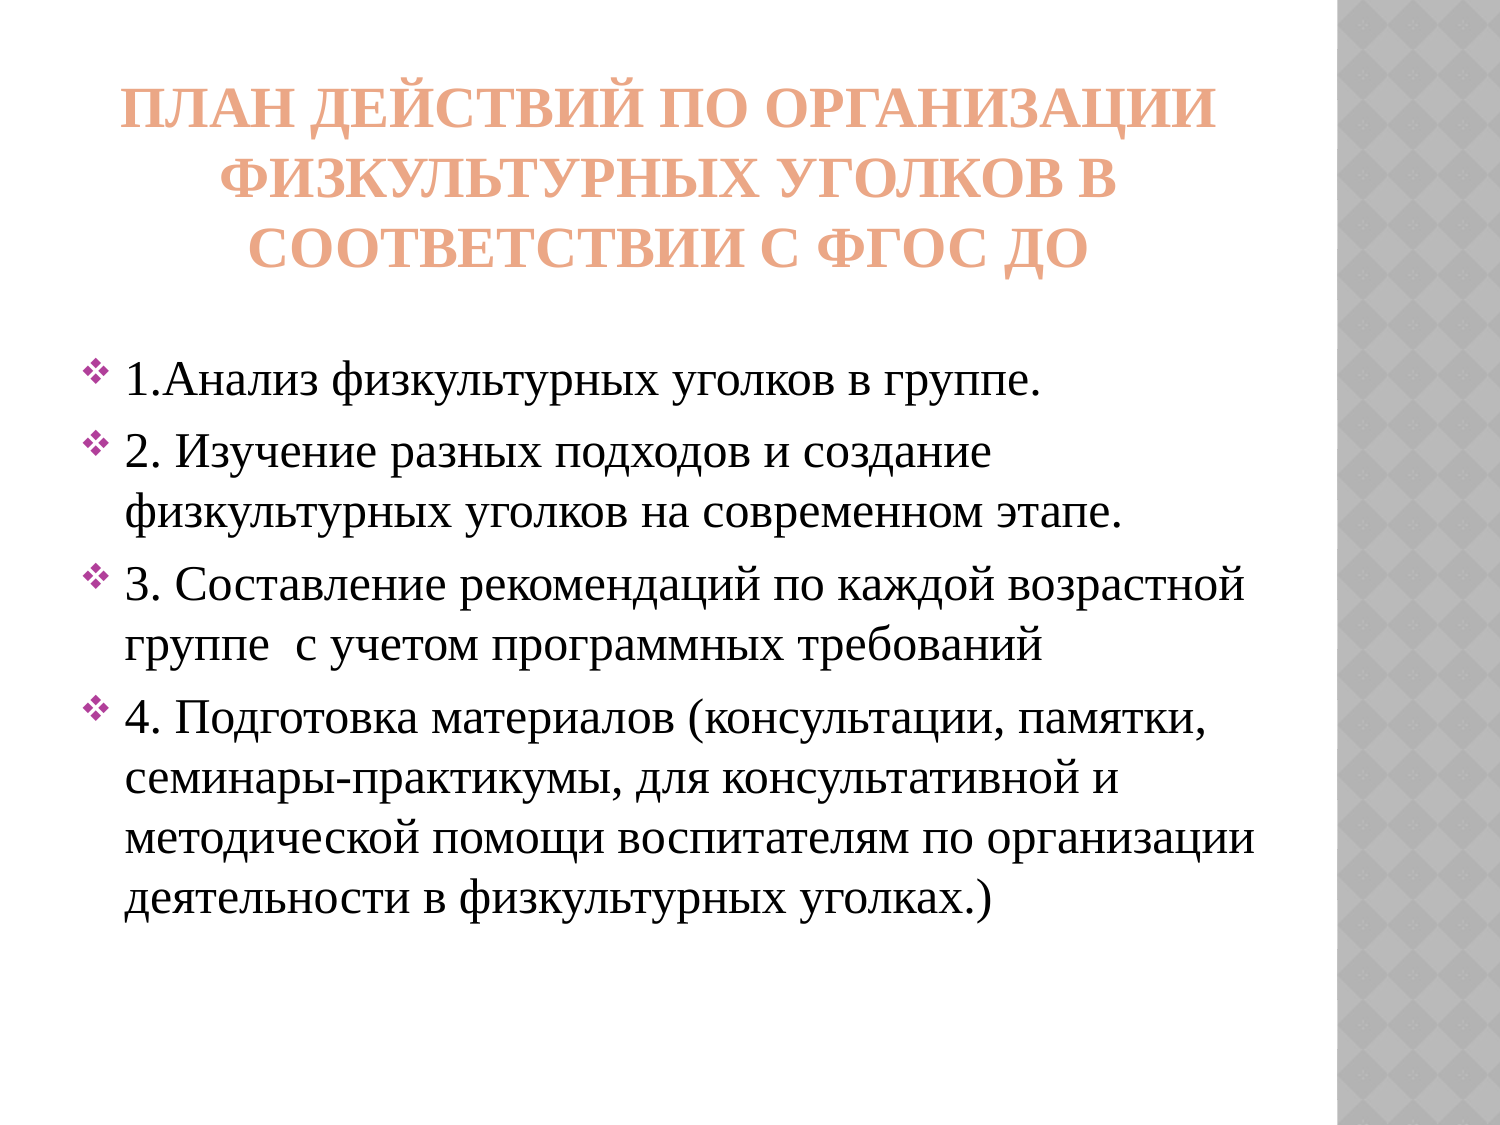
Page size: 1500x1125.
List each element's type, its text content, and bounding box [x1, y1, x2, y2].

title План действий по организации физкультурных уголков в соответствии с ФГОС ДО [75, 66, 1263, 279]
list 1.Анализ физкультурных уголков в группе. 2. Изучение разных подходов и создание физкультурных уголков на современном этапе. 3. Составление рекомендаций по каждой возрастной группе с учетом программных требований 4. Подготовка материалов (консультации, памятки, семинары-практикумы, для консультативной и методической помощи воспитателям по организации деятельности в физкультурных уголках.) [64, 338, 1317, 1038]
